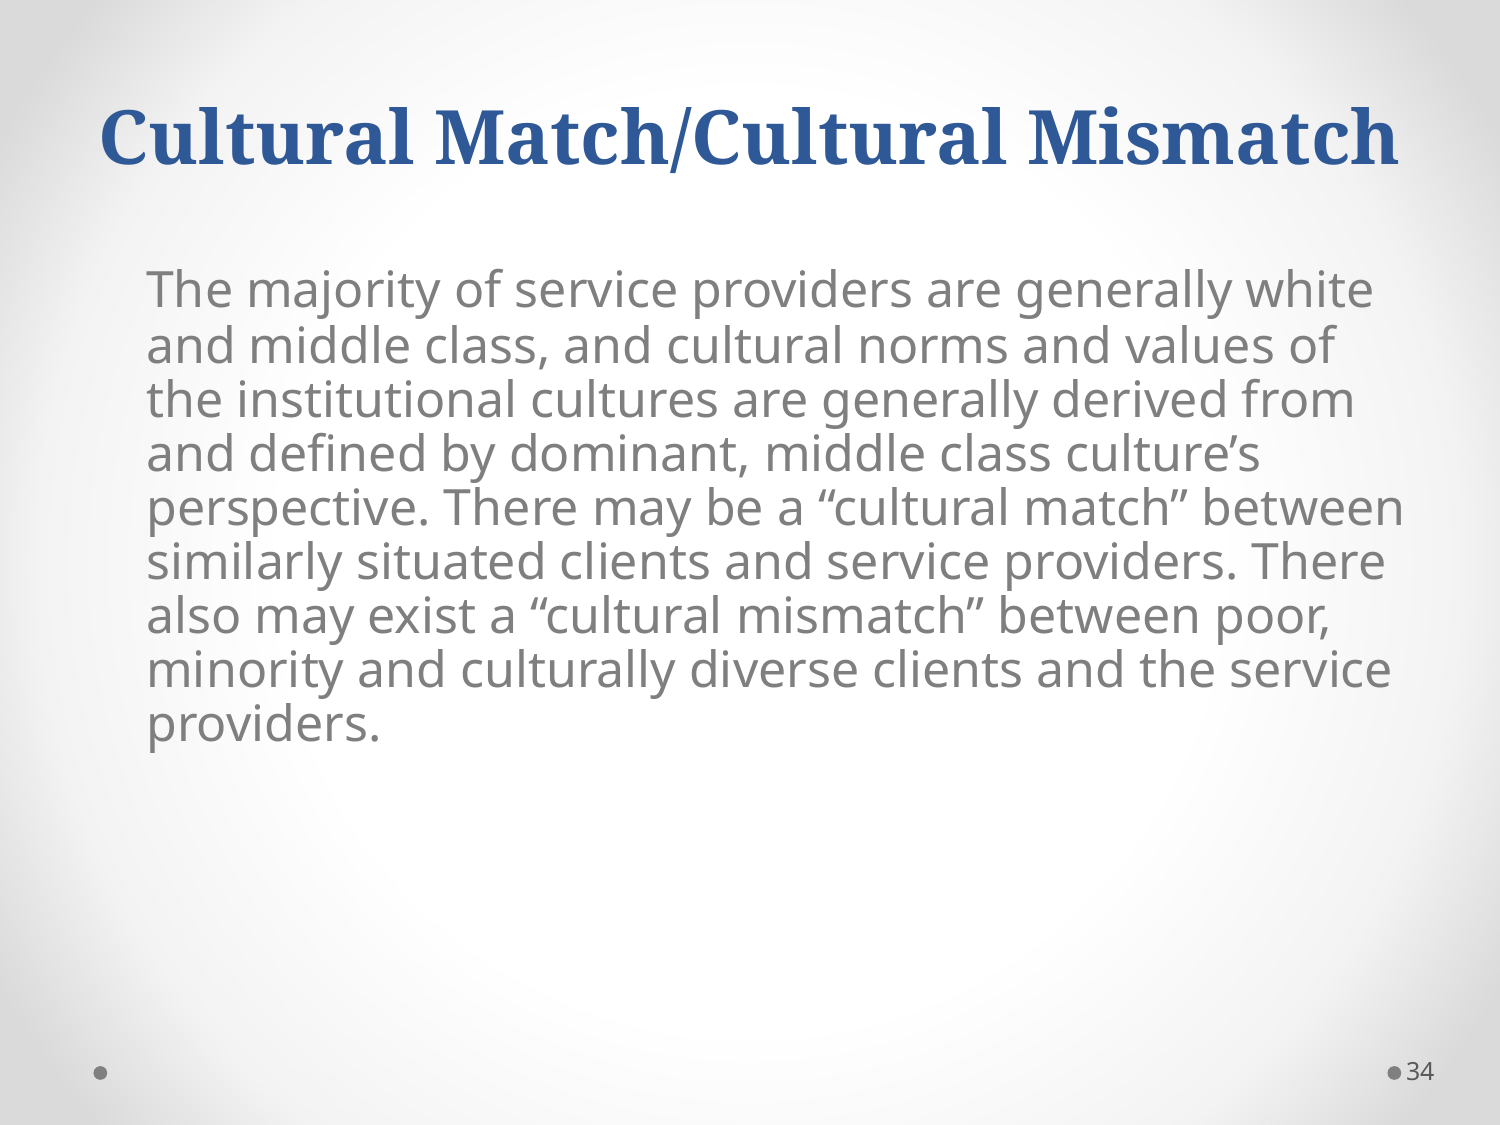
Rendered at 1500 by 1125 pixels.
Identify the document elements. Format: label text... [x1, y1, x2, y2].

slide_number 34 [1401, 1042, 1494, 1103]
picture [0, 0, 1500, 1125]
title Cultural Match/Cultural Mismatch [75, 0, 1425, 188]
list The majority of service providers are generally white and middle class, and cultural norms and values of the institutional cultures are generally derived from and defined by dominant, middle class culture’s perspective. There may be a “cultural match” between similarly situated clients and service providers. There also may exist a “cultural mismatch” between poor, minority and culturally diverse clients and the service providers. [75, 249, 1425, 1005]
